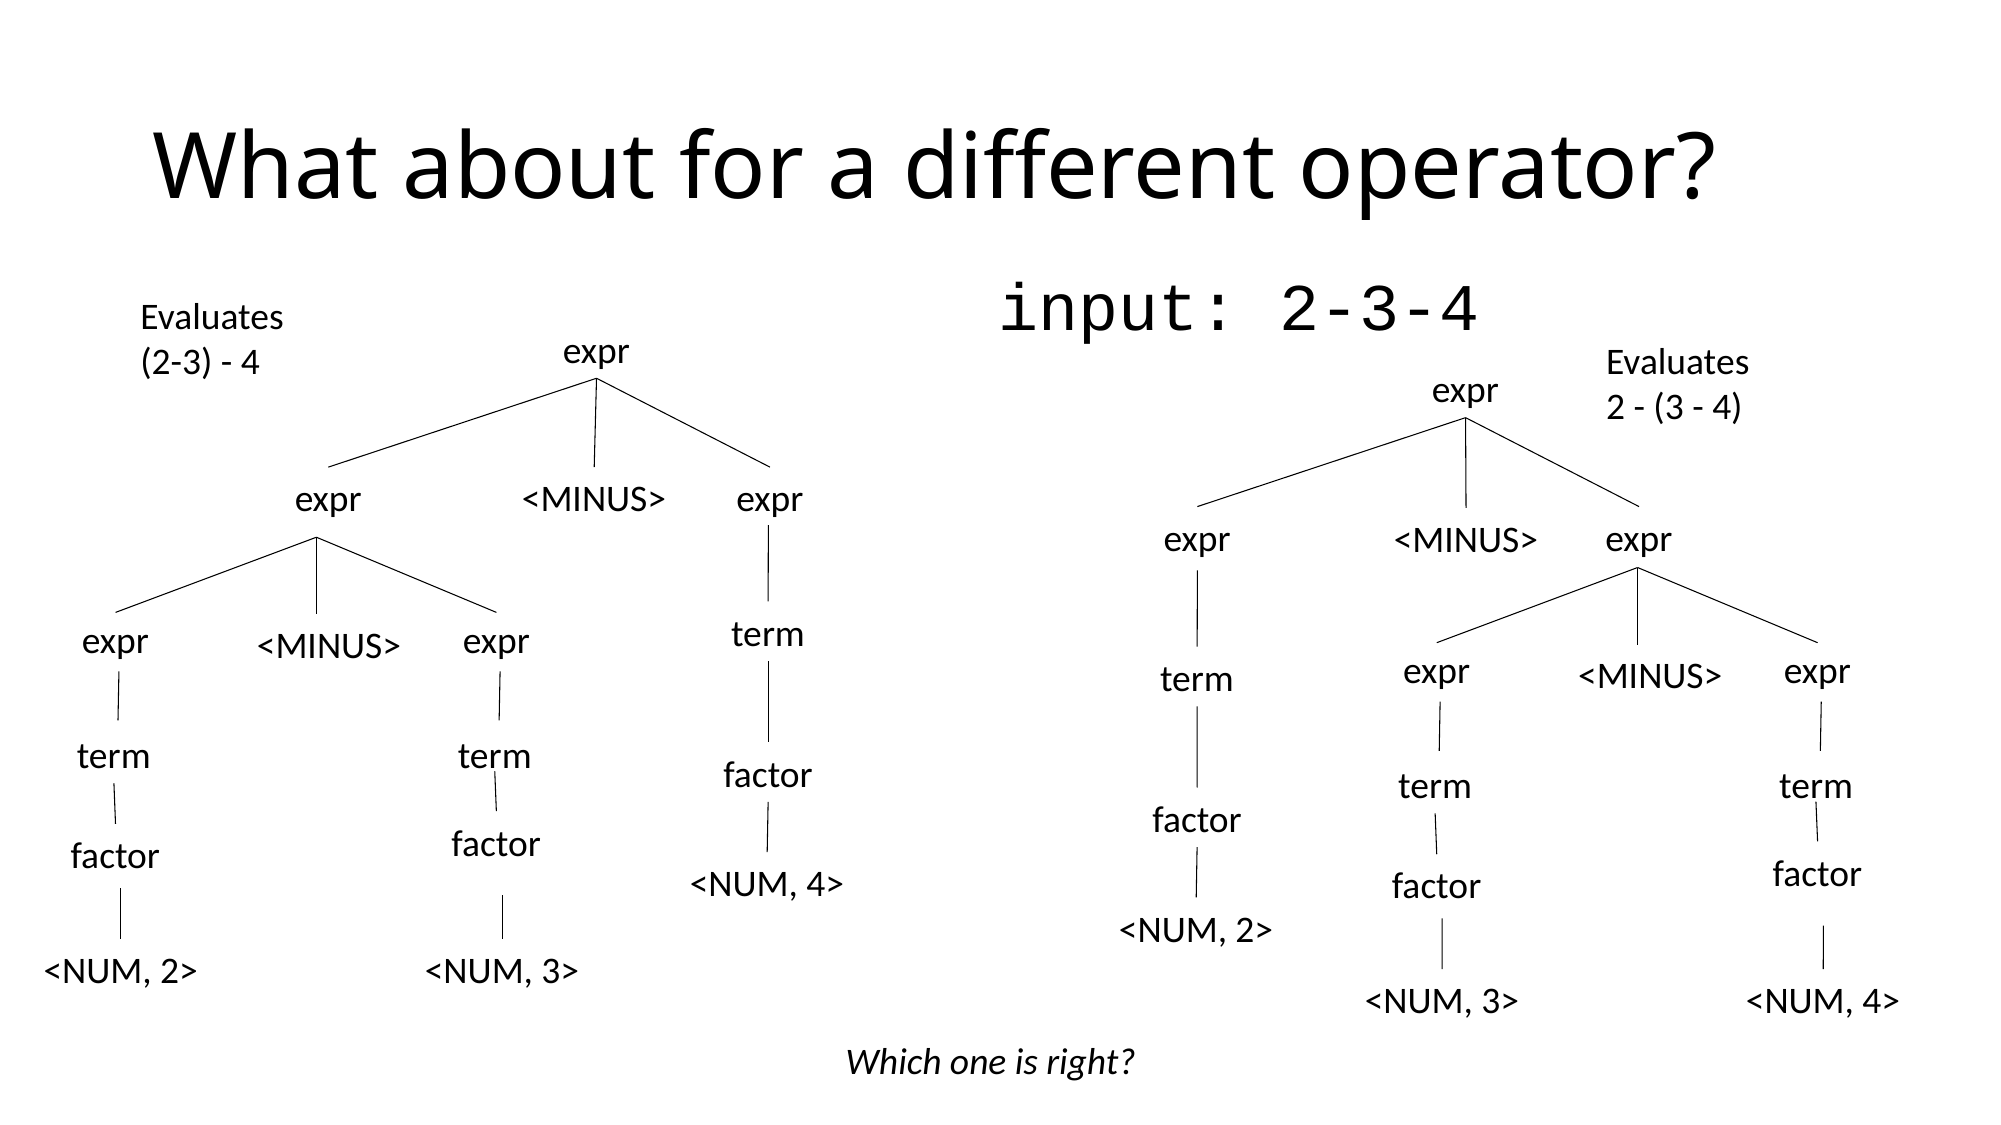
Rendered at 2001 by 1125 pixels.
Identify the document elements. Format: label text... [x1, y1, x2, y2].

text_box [316, 537, 497, 613]
text_box expr [548, 318, 645, 379]
text_box <NUM, 2> [28, 938, 214, 999]
text_box expr [721, 467, 819, 527]
text_box <NUM, 4> [675, 851, 860, 912]
text_box <NUM, 2> [1104, 897, 1289, 957]
text_box expr [1388, 638, 1486, 699]
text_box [1436, 567, 1637, 643]
text_box <NUM, 3> [1350, 968, 1535, 1029]
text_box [1465, 418, 1640, 507]
text_box factor [55, 823, 176, 884]
text_box factor [1377, 854, 1497, 914]
text_box term [1764, 753, 1869, 814]
text_box <NUM, 3> [409, 938, 595, 999]
text_box term [62, 723, 166, 784]
text_box expr [1769, 638, 1866, 699]
title What about for a different operator? [137, 59, 1863, 278]
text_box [328, 379, 594, 468]
text_box expr [1590, 506, 1688, 567]
text_box factor [708, 742, 828, 802]
text_box expr [1149, 506, 1246, 567]
text_box factor [1137, 787, 1257, 848]
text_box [1637, 567, 1818, 643]
text_box expr [1417, 357, 1514, 418]
text_box term [716, 601, 820, 662]
text_box expr [448, 608, 545, 669]
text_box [115, 537, 316, 613]
text_box expr [279, 467, 377, 527]
text_box Which one is right? [830, 1030, 1152, 1090]
text_box term [443, 723, 547, 784]
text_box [1197, 418, 1465, 507]
text_box Evaluates (2-3) - 4 [125, 284, 299, 390]
text_box term [1383, 753, 1488, 814]
text_box input: 2-3-4 [984, 256, 1494, 352]
text_box term [1145, 646, 1250, 707]
text_box expr [67, 608, 164, 669]
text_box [596, 379, 770, 468]
text_box Evaluates 2 - (3 - 4) [1591, 329, 1765, 435]
text_box factor [1757, 841, 1878, 902]
text_box <MINUS> [1563, 644, 1738, 704]
text_box <MINUS> [1378, 507, 1554, 568]
text_box <MINUS> [507, 468, 682, 527]
text_box factor [436, 811, 556, 871]
text_box <MINUS> [242, 613, 417, 674]
text_box <NUM, 4> [1731, 968, 1916, 1029]
